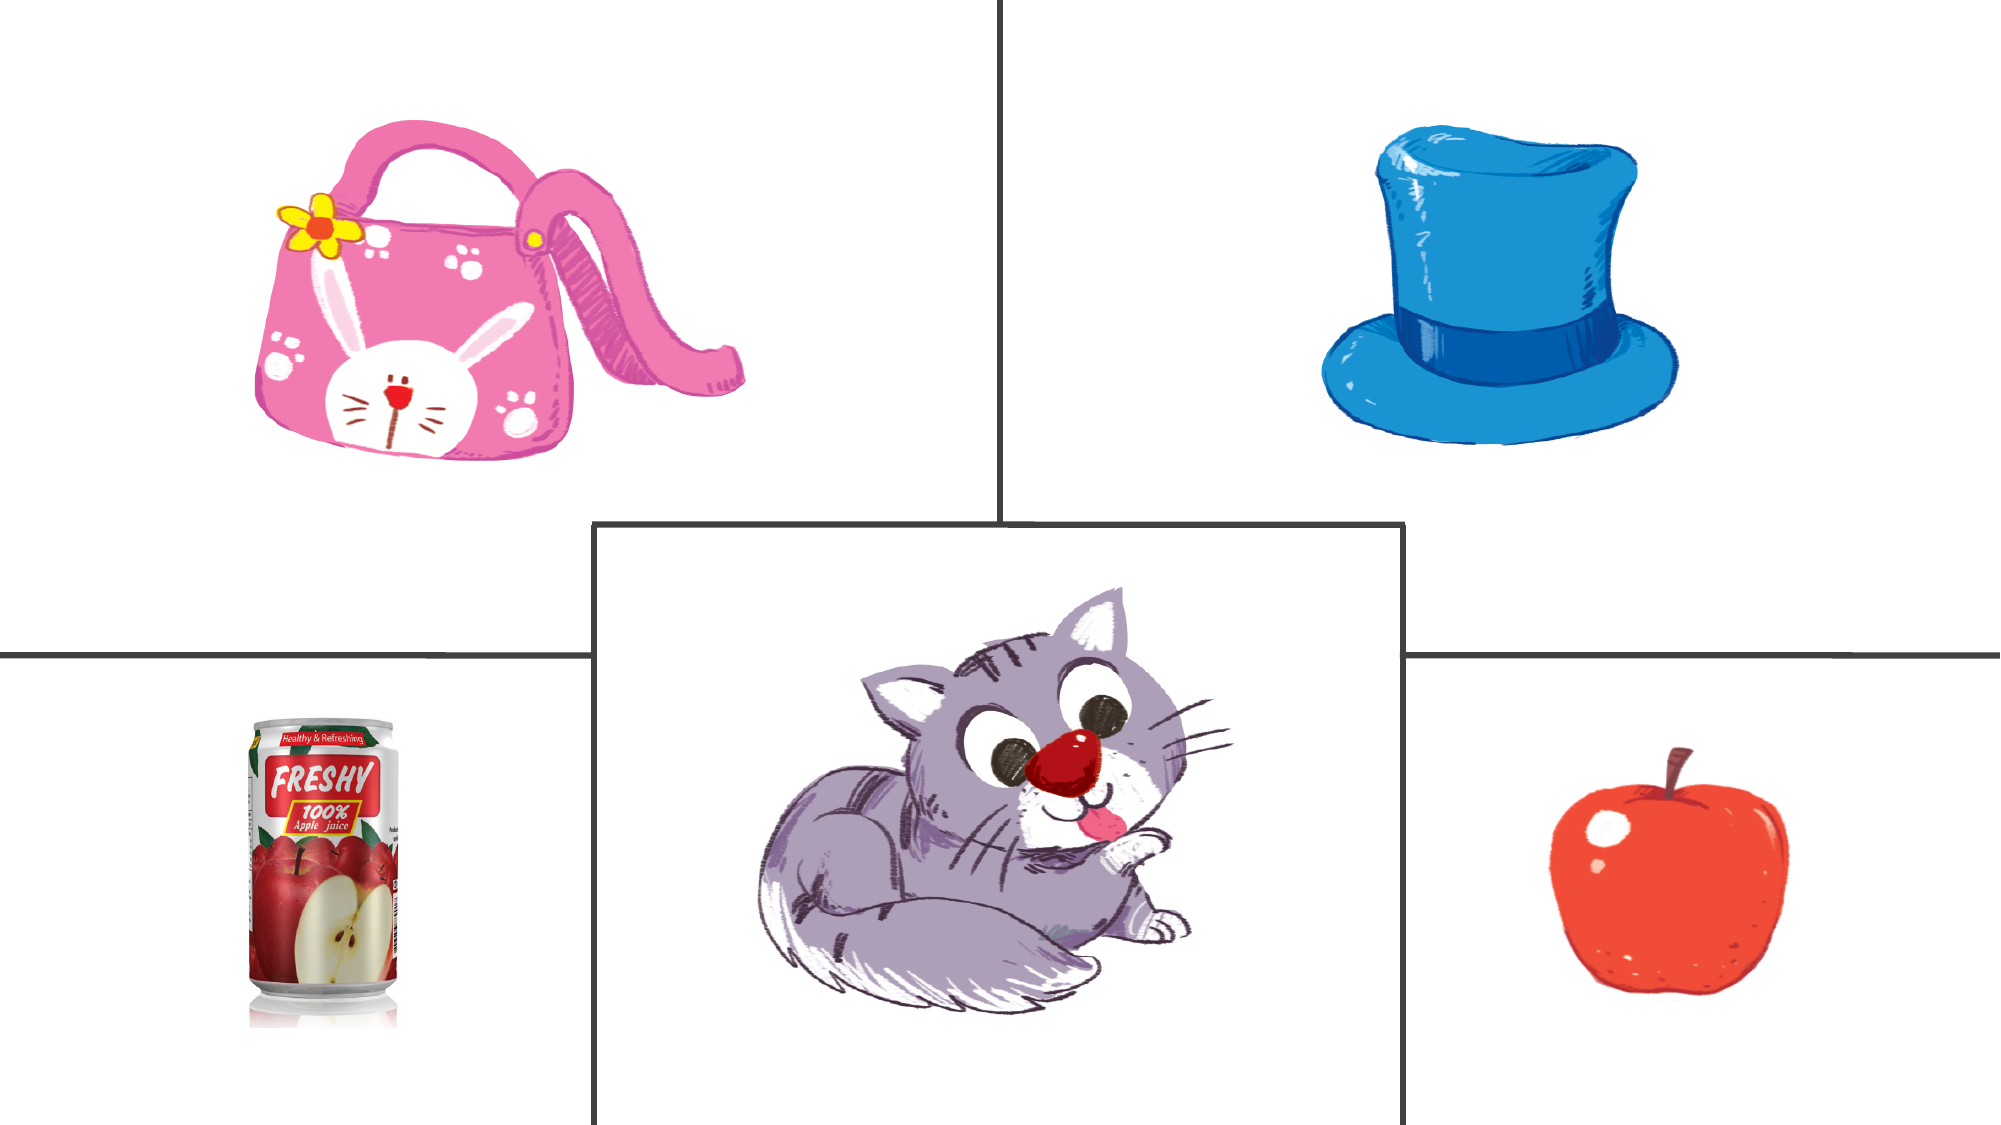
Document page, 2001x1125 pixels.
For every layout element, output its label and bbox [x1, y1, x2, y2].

picture [1275, 102, 1722, 474]
picture [743, 574, 1247, 1028]
picture [232, 105, 770, 475]
picture [1515, 707, 1835, 1021]
picture [142, 707, 501, 1028]
